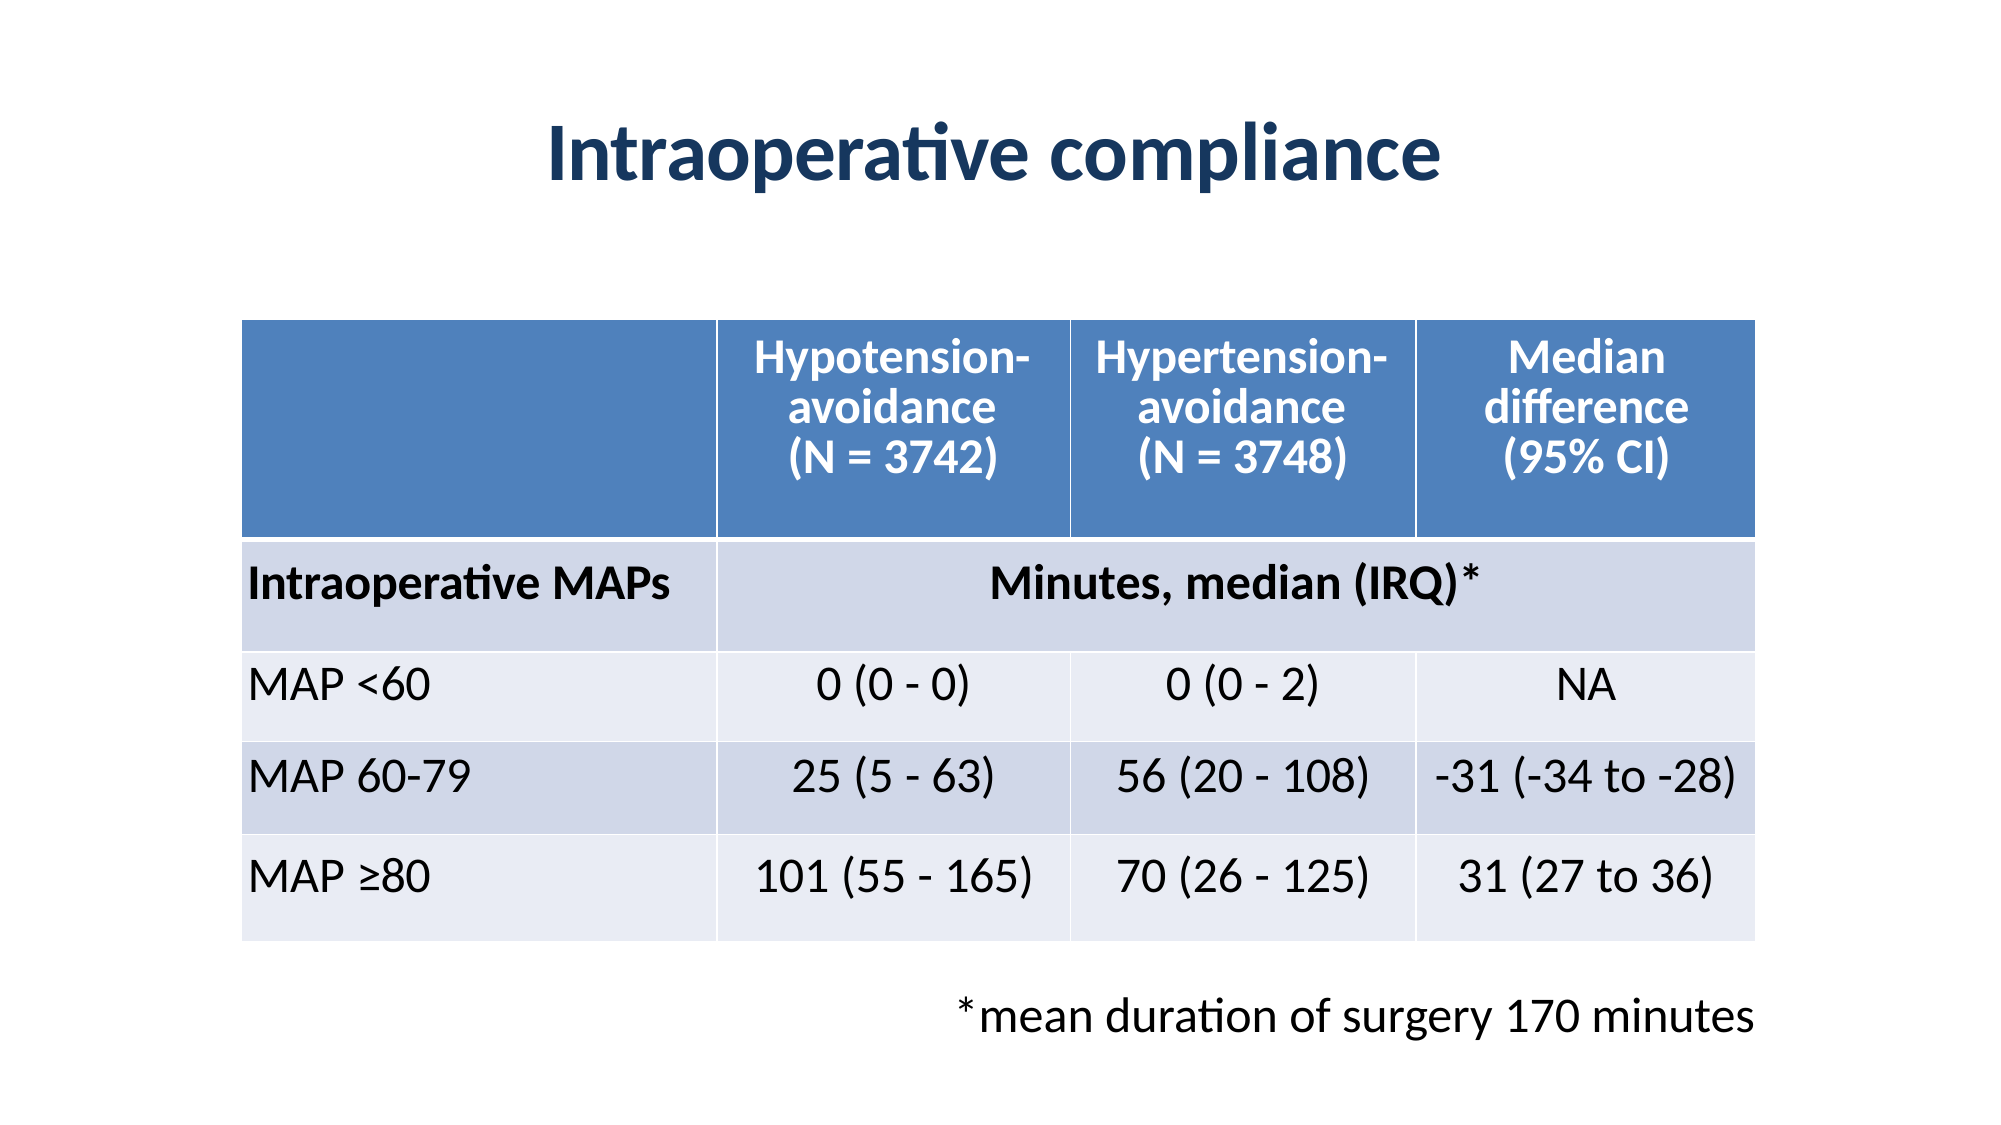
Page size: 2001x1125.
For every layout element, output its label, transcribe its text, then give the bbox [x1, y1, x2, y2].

table_cell -31 (-34 to -28) [1417, 742, 1755, 834]
text_box *mean duration of surgery 170 minutes [951, 980, 1759, 1043]
table_cell NA [1417, 653, 1755, 741]
table_cell MAP <60 [242, 653, 716, 741]
table_cell 0 (0 - 0) [718, 653, 1070, 741]
table_cell MAP ≥80 [242, 835, 716, 941]
table_header Median difference (95% CI) [1417, 320, 1755, 537]
table_cell 0 (0 - 2) [1071, 653, 1415, 741]
table_cell 56 (20 - 108) [1071, 742, 1415, 834]
table_cell Minutes, median (IRQ)* [718, 542, 1755, 651]
title Intraoperative compliance [544, 95, 1456, 285]
table_cell Intraoperative MAPs [242, 542, 716, 651]
table_cell MAP 60-79 [242, 742, 716, 834]
table_header Hypertension- avoidance (N = 3748) [1071, 320, 1415, 537]
table_cell 101 (55 - 165) [718, 835, 1070, 941]
table_header [242, 320, 716, 537]
table_cell 70 (26 - 125) [1071, 835, 1415, 941]
table_cell 25 (5 - 63) [718, 742, 1070, 834]
table_cell 31 (27 to 36) [1417, 835, 1755, 941]
table_header Hypotension- avoidance (N = 3742) [718, 320, 1070, 537]
